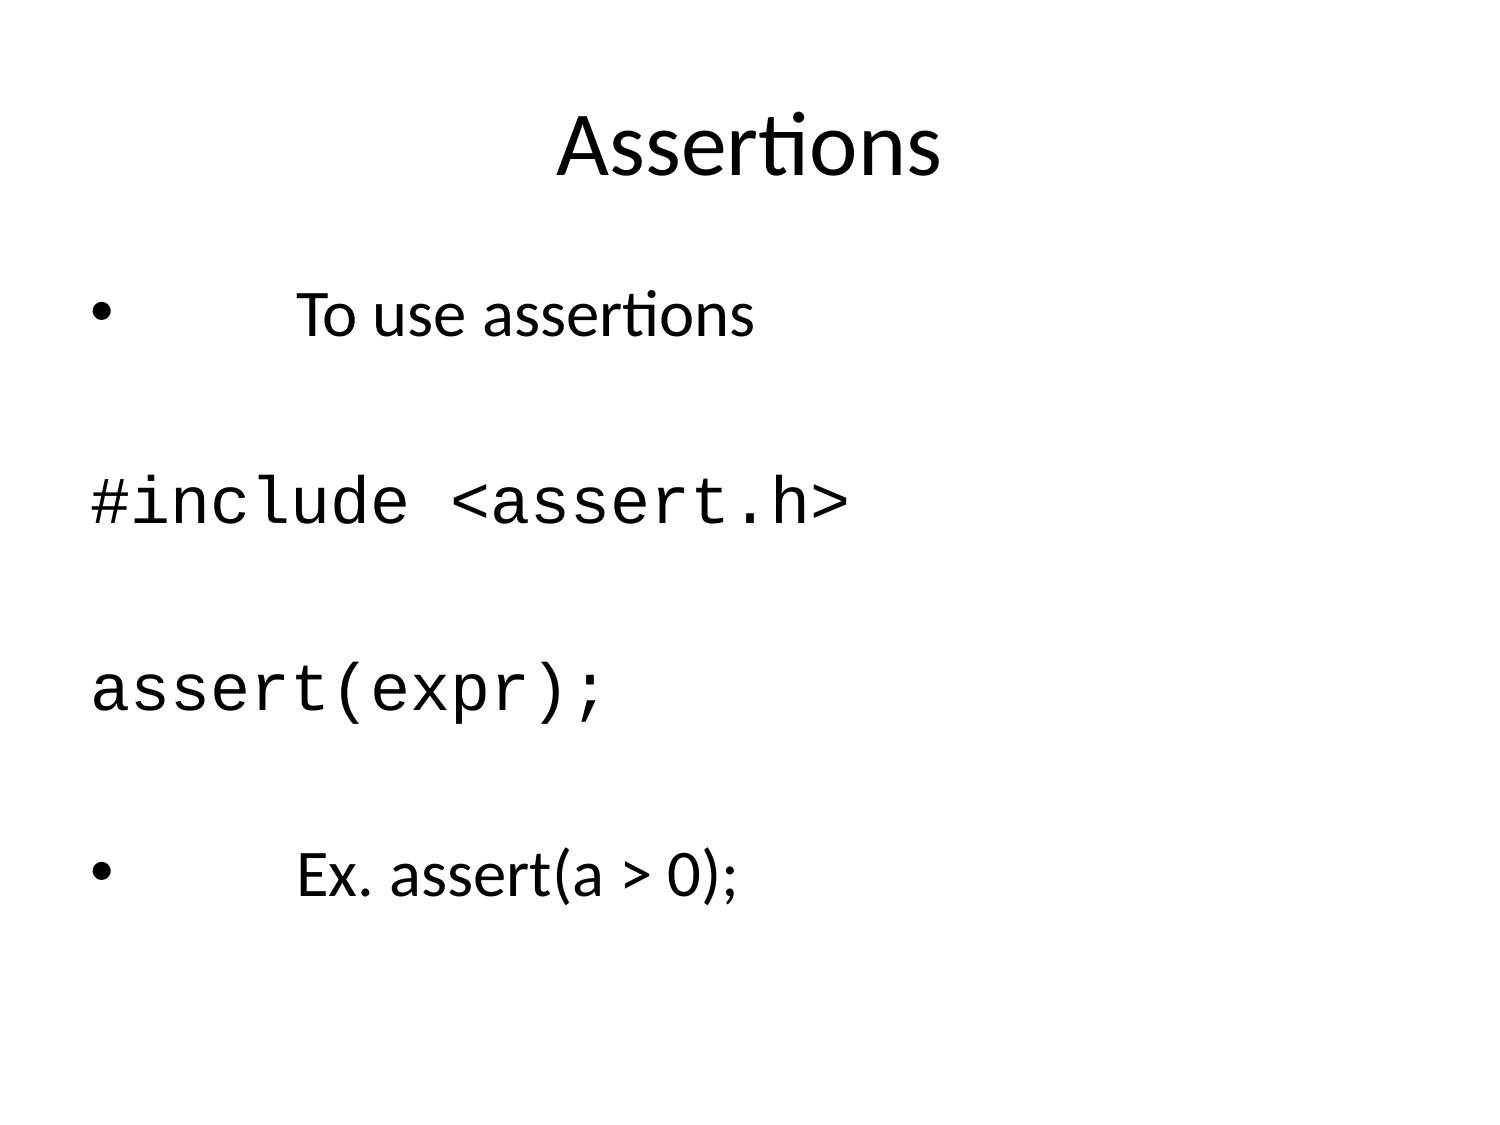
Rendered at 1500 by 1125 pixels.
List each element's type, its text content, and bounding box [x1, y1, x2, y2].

list To use assertions #include <assert.h> assert(expr); Ex. assert(a > 0); [75, 262, 1425, 1005]
title Assertions [75, 45, 1425, 233]
